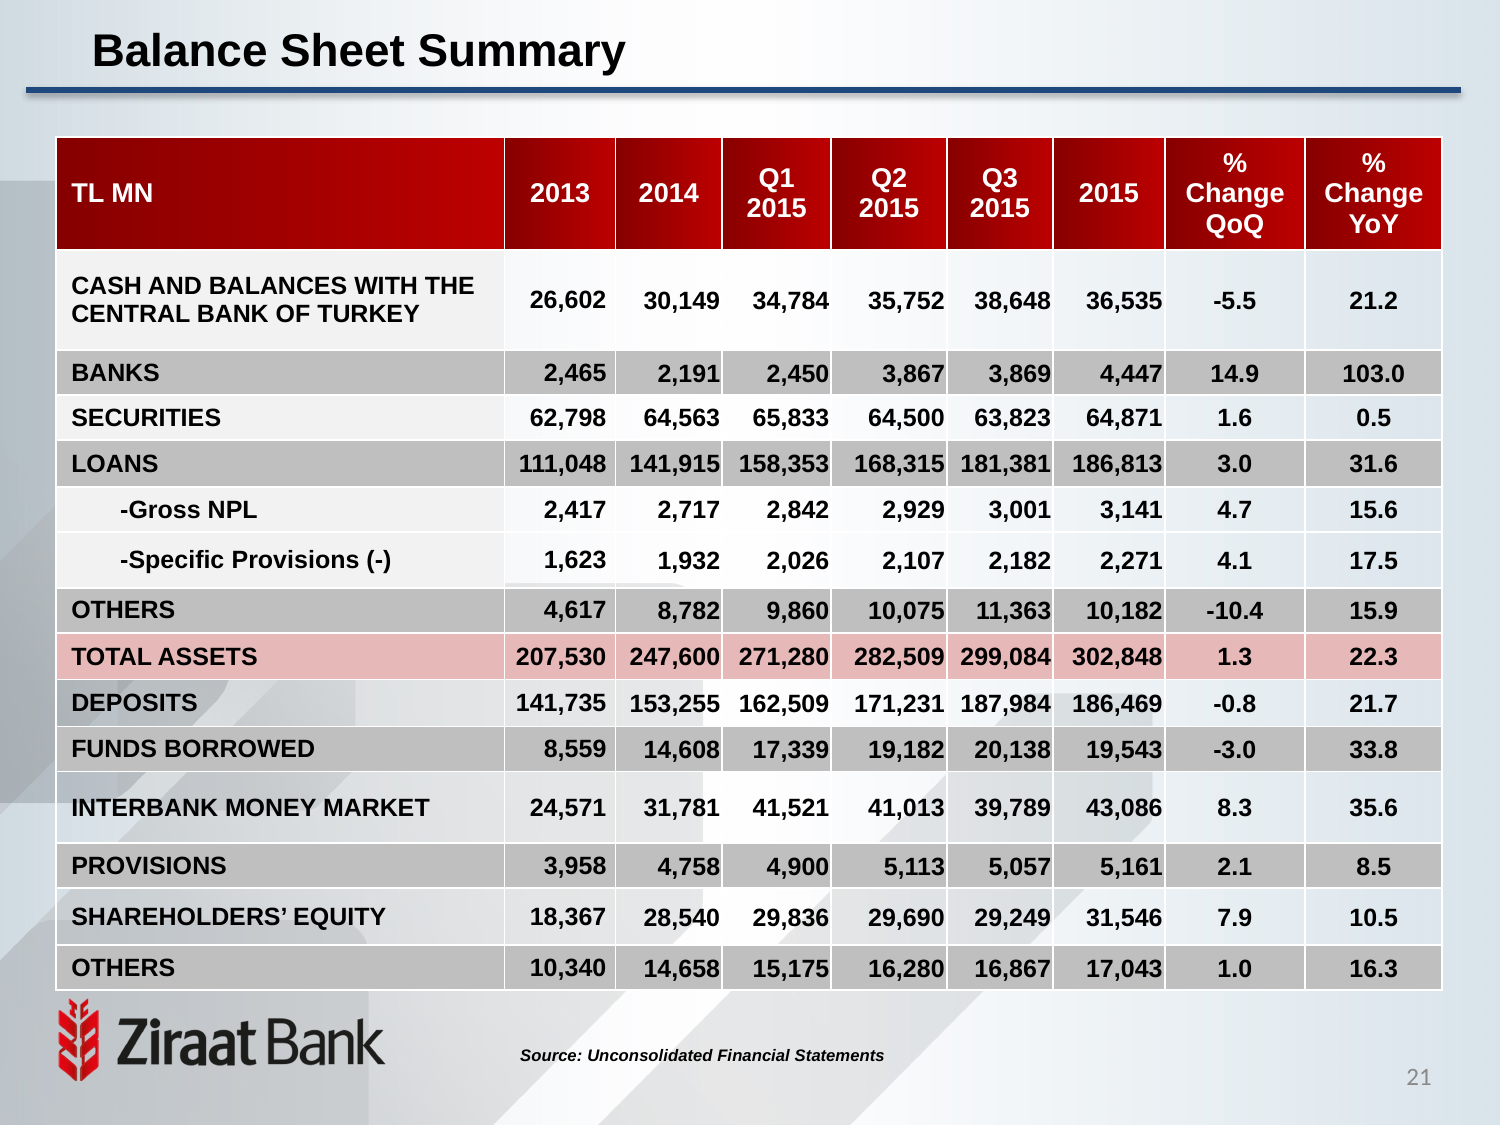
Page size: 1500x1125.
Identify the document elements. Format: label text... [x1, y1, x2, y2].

table_cell 15.6 [1306, 488, 1441, 531]
table_cell 3.0 [1166, 441, 1304, 486]
table_header 2013 [505, 138, 615, 249]
table_cell 41,013 [832, 772, 946, 842]
table_cell -Gross NPL [57, 488, 504, 531]
table_cell 28,540 [616, 889, 721, 944]
table_cell 7.9 [1166, 889, 1304, 944]
picture [0, 0, 1500, 1125]
table_cell 141,735 [505, 680, 615, 726]
table_cell 20,138 [948, 727, 1052, 771]
table_cell 33.8 [1306, 727, 1441, 771]
table_cell 29,836 [723, 889, 830, 944]
table_cell 16,867 [948, 946, 1052, 989]
table_cell 64,871 [1054, 396, 1164, 439]
table_cell 3,001 [948, 488, 1052, 531]
table_cell 3,869 [948, 351, 1052, 394]
table_cell 8,559 [505, 727, 615, 771]
table_cell 14,658 [616, 946, 721, 989]
table_cell 22.3 [1306, 634, 1441, 679]
table_cell 15.9 [1306, 589, 1441, 632]
table_cell 299,084 [948, 634, 1052, 679]
table_header Q1 2015 [723, 138, 830, 249]
table_cell 8.5 [1306, 844, 1441, 887]
table_cell 10,340 [505, 946, 615, 989]
table_cell 186,813 [1054, 441, 1164, 486]
table_cell 2,271 [1054, 533, 1164, 587]
table_cell 14.9 [1166, 351, 1304, 394]
table_cell 10,182 [1054, 589, 1164, 632]
table_cell 158,353 [723, 441, 830, 486]
table_cell 62,798 [505, 396, 615, 439]
table_cell 4.1 [1166, 533, 1304, 587]
table_cell 0.5 [1306, 396, 1441, 439]
table_cell 17,043 [1054, 946, 1164, 989]
table_cell 8,782 [616, 589, 721, 632]
table_cell LOANS [57, 441, 504, 486]
table_cell TOTAL ASSETS [57, 634, 504, 679]
table_cell SHAREHOLDERS’ EQUITY [57, 889, 504, 944]
table_cell 207,530 [505, 634, 615, 679]
table_cell 10,075 [832, 589, 946, 632]
table_cell 36,535 [1054, 251, 1164, 349]
table_cell FUNDS BORROWED [57, 727, 504, 771]
table_cell 4,447 [1054, 351, 1164, 394]
table_header TL mn [57, 138, 504, 249]
table_cell 29,249 [948, 889, 1052, 944]
table_cell 271,280 [723, 634, 830, 679]
table_cell 2,107 [832, 533, 946, 587]
table_cell 29,690 [832, 889, 946, 944]
table_cell 34,784 [723, 251, 830, 349]
table_cell 9,860 [723, 589, 830, 632]
table_cell 186,469 [1054, 680, 1164, 726]
text_box Source: Unconsolidated Financial Statements [505, 1017, 901, 1073]
table_cell BANKS [57, 351, 504, 394]
table_cell 2,842 [723, 488, 830, 531]
table_header 2015 [1054, 138, 1164, 249]
table_cell 1.3 [1166, 634, 1304, 679]
table_cell 14,608 [616, 727, 721, 771]
table_cell 4,758 [616, 844, 721, 887]
table_cell 141,915 [616, 441, 721, 486]
table_cell -0.8 [1166, 680, 1304, 726]
table_cell 11,363 [948, 589, 1052, 632]
table_cell 21.2 [1306, 251, 1441, 349]
table_cell 4,617 [505, 589, 615, 632]
table_cell PROVISIONS [57, 844, 504, 887]
table_cell OTHERS [57, 946, 504, 989]
slide_number 20 [1092, 1045, 1447, 1105]
table_cell 168,315 [832, 441, 946, 486]
table_cell 1,932 [616, 533, 721, 587]
table_cell 162,509 [723, 680, 830, 726]
table_cell 247,600 [616, 634, 721, 679]
table_cell 171,231 [832, 680, 946, 726]
table_cell 18,367 [505, 889, 615, 944]
table_cell CASH AND BALANCES WITH THE CENTRAL BANK OF TURKEY [57, 251, 504, 349]
table_cell -Specific Provisions (-) [57, 533, 504, 587]
table_cell 103.0 [1306, 351, 1441, 394]
title Balance Sheet Summary [76, 19, 1500, 79]
table_cell 31,546 [1054, 889, 1164, 944]
table_cell 65,833 [723, 396, 830, 439]
table_cell 2,450 [723, 351, 830, 394]
table_cell 4,900 [723, 844, 830, 887]
table_cell 64,500 [832, 396, 946, 439]
table_cell 181,381 [948, 441, 1052, 486]
table_header 2014 [616, 138, 721, 249]
table_cell 4.7 [1166, 488, 1304, 531]
table_cell 1,623 [505, 533, 615, 587]
table_cell 26,602 [505, 251, 615, 349]
table_cell 153,255 [616, 680, 721, 726]
table_cell 1.0 [1166, 946, 1304, 989]
table_cell 5,113 [832, 844, 946, 887]
table_cell -10.4 [1166, 589, 1304, 632]
table_cell 282,509 [832, 634, 946, 679]
table_cell 17,339 [723, 727, 830, 771]
table_cell 2.1 [1166, 844, 1304, 887]
table_cell 30,149 [616, 251, 721, 349]
table_cell 2,417 [505, 488, 615, 531]
table_header Q2 2015 [832, 138, 946, 249]
table_cell 35,752 [832, 251, 946, 349]
table_cell -3.0 [1166, 727, 1304, 771]
table_cell 187,984 [948, 680, 1052, 726]
table_cell 63,823 [948, 396, 1052, 439]
table_cell 41,521 [723, 772, 830, 842]
table_cell INTERBANK MONEY MARKET [57, 772, 504, 842]
table_cell SECURITIES [57, 396, 504, 439]
table_cell DEPOSITS [57, 680, 504, 726]
table_cell 64,563 [616, 396, 721, 439]
table_cell 39,789 [948, 772, 1052, 842]
table_cell 1.6 [1166, 396, 1304, 439]
table_cell 111,048 [505, 441, 615, 486]
table_header % Change YoY [1306, 138, 1441, 249]
table_cell 31.6 [1306, 441, 1441, 486]
table_cell 43,086 [1054, 772, 1164, 842]
table_cell 16.3 [1306, 946, 1441, 989]
table_cell 2,929 [832, 488, 946, 531]
table_cell 17.5 [1306, 533, 1441, 587]
table_cell 2,465 [505, 351, 615, 394]
table_cell 24,571 [505, 772, 615, 842]
table_cell 19,543 [1054, 727, 1164, 771]
table_cell 10.5 [1306, 889, 1441, 944]
table_cell 35.6 [1306, 772, 1441, 842]
table_cell 2,182 [948, 533, 1052, 587]
table_cell 3,141 [1054, 488, 1164, 531]
table_cell 5,161 [1054, 844, 1164, 887]
table_header Q3 2015 [948, 138, 1052, 249]
table_cell 21.7 [1306, 680, 1441, 726]
table_cell 16,280 [832, 946, 946, 989]
table_cell 38,648 [948, 251, 1052, 349]
table_cell 8.3 [1166, 772, 1304, 842]
table_cell 19,182 [832, 727, 946, 771]
table_cell 15,175 [723, 946, 830, 989]
table_cell OTHERS [57, 589, 504, 632]
table_cell 302,848 [1054, 634, 1164, 679]
table_cell 2,717 [616, 488, 721, 531]
table_cell 5,057 [948, 844, 1052, 887]
table_header % Change QoQ [1166, 138, 1304, 249]
table_cell 3,958 [505, 844, 615, 887]
table_cell 3,867 [832, 351, 946, 394]
table_cell -5.5 [1166, 251, 1304, 349]
table_cell 31,781 [616, 772, 721, 842]
table_cell 2,026 [723, 533, 830, 587]
table_cell 2,191 [616, 351, 721, 394]
